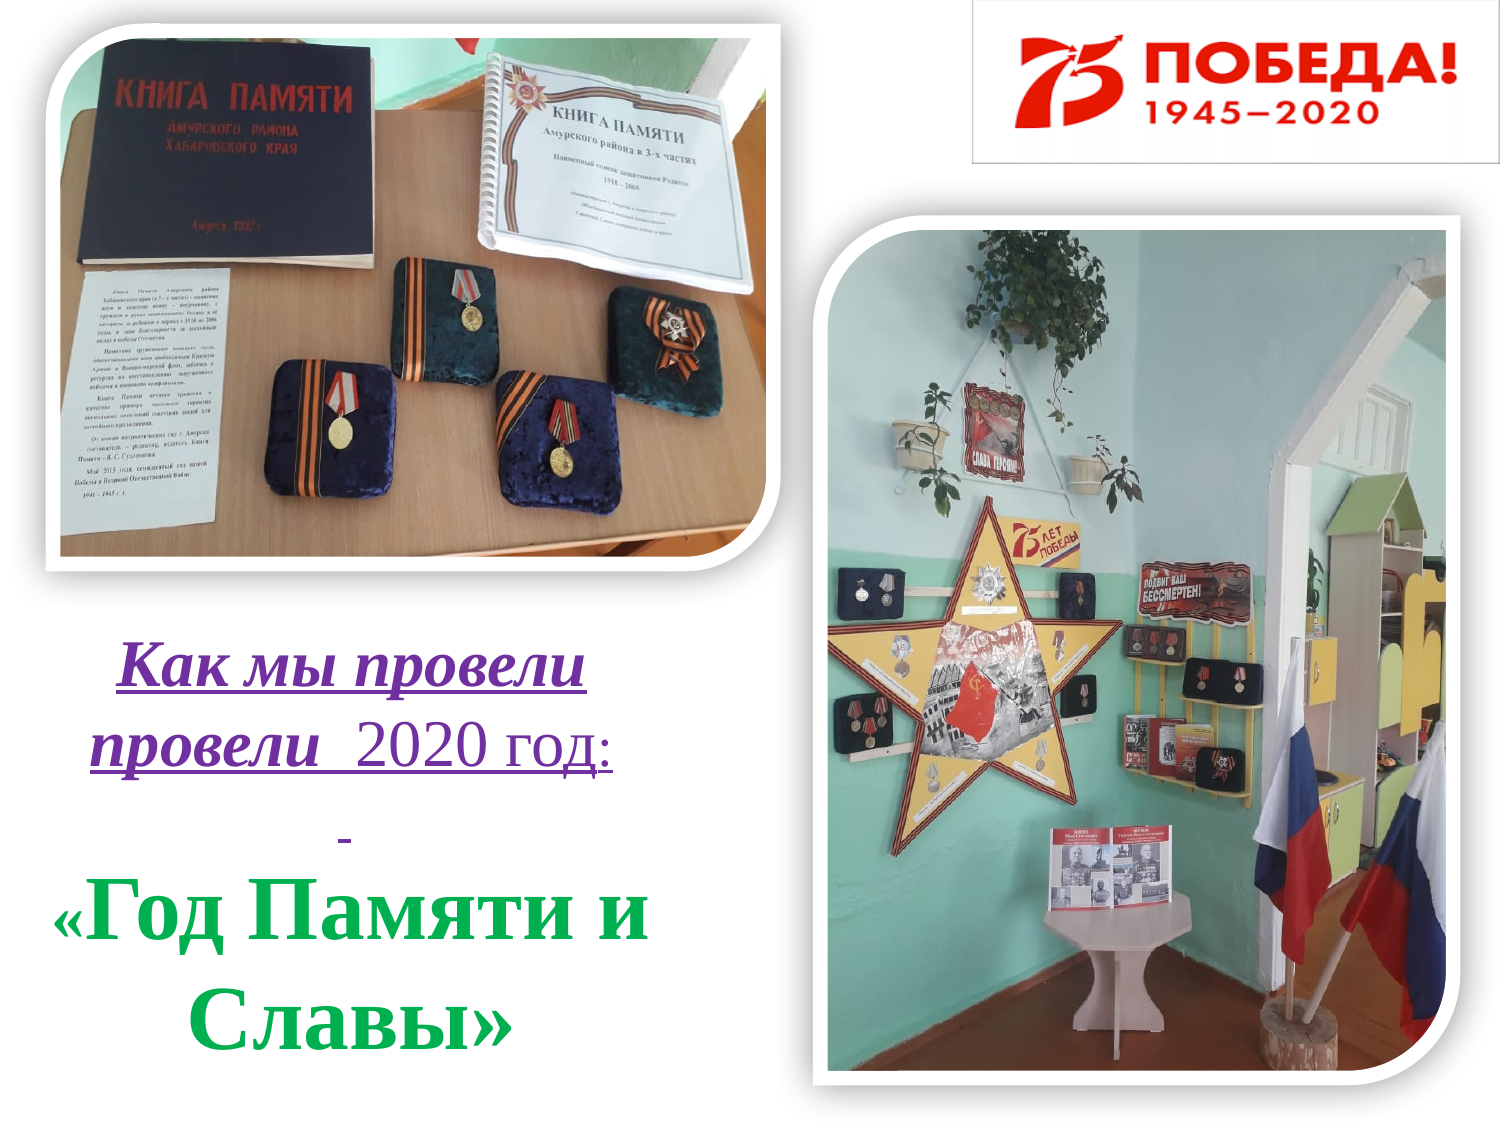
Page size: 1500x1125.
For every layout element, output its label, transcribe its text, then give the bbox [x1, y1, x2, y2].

picture [972, 0, 1500, 165]
picture [52, 30, 774, 565]
title Как мы провели провели 2020 год: «Год Памяти и Славы» [35, 597, 668, 1090]
picture [820, 222, 1454, 1079]
